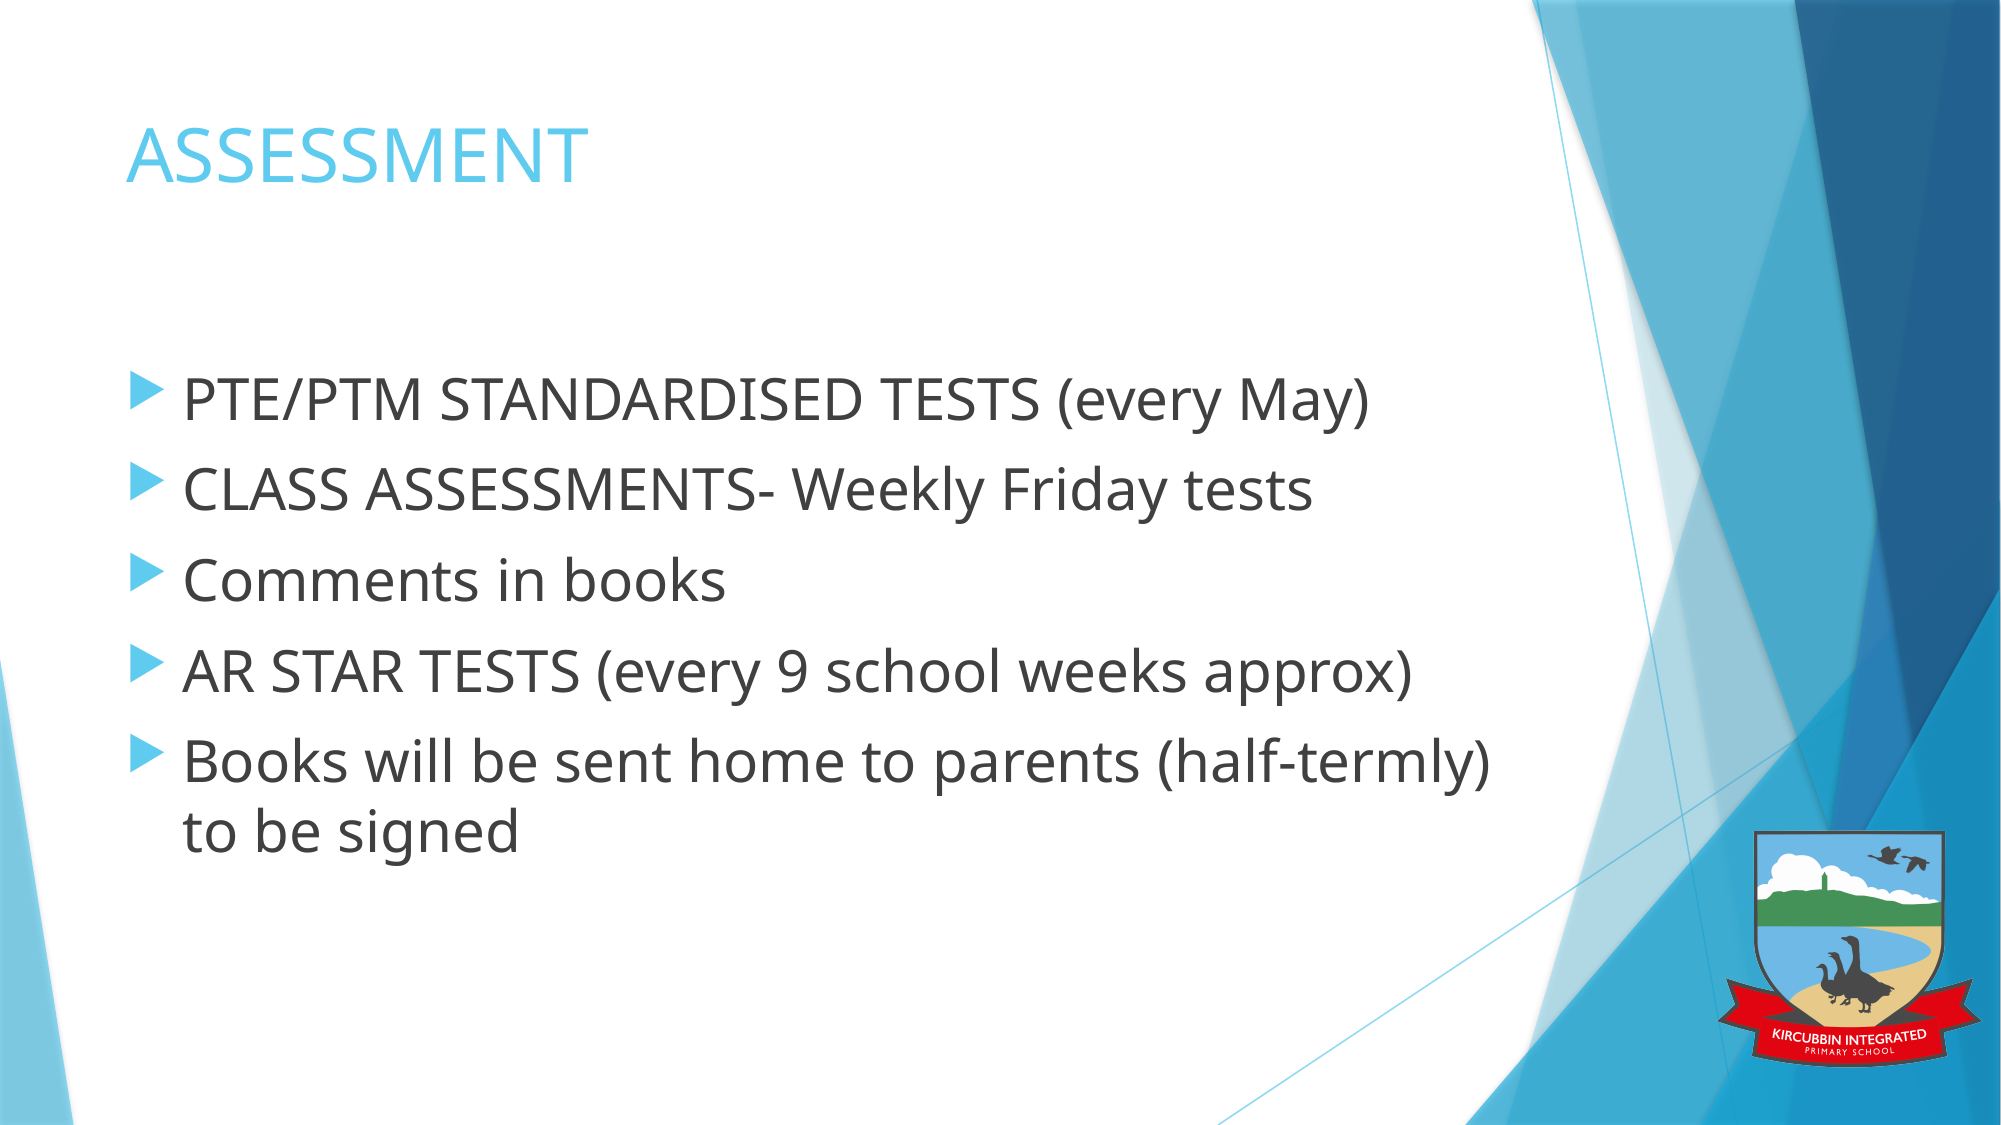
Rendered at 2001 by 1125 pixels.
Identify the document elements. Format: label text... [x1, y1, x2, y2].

list PTE/PTM STANDARDISED TESTS (every May) CLASS ASSESSMENTS- Weekly Friday tests Comments in books AR STAR TESTS (every 9 school weeks approx) Books will be sent home to parents (half-termly) to be signed [111, 354, 1522, 992]
title ASSESSMENT [111, 99, 1522, 317]
picture [1673, 773, 2000, 1125]
